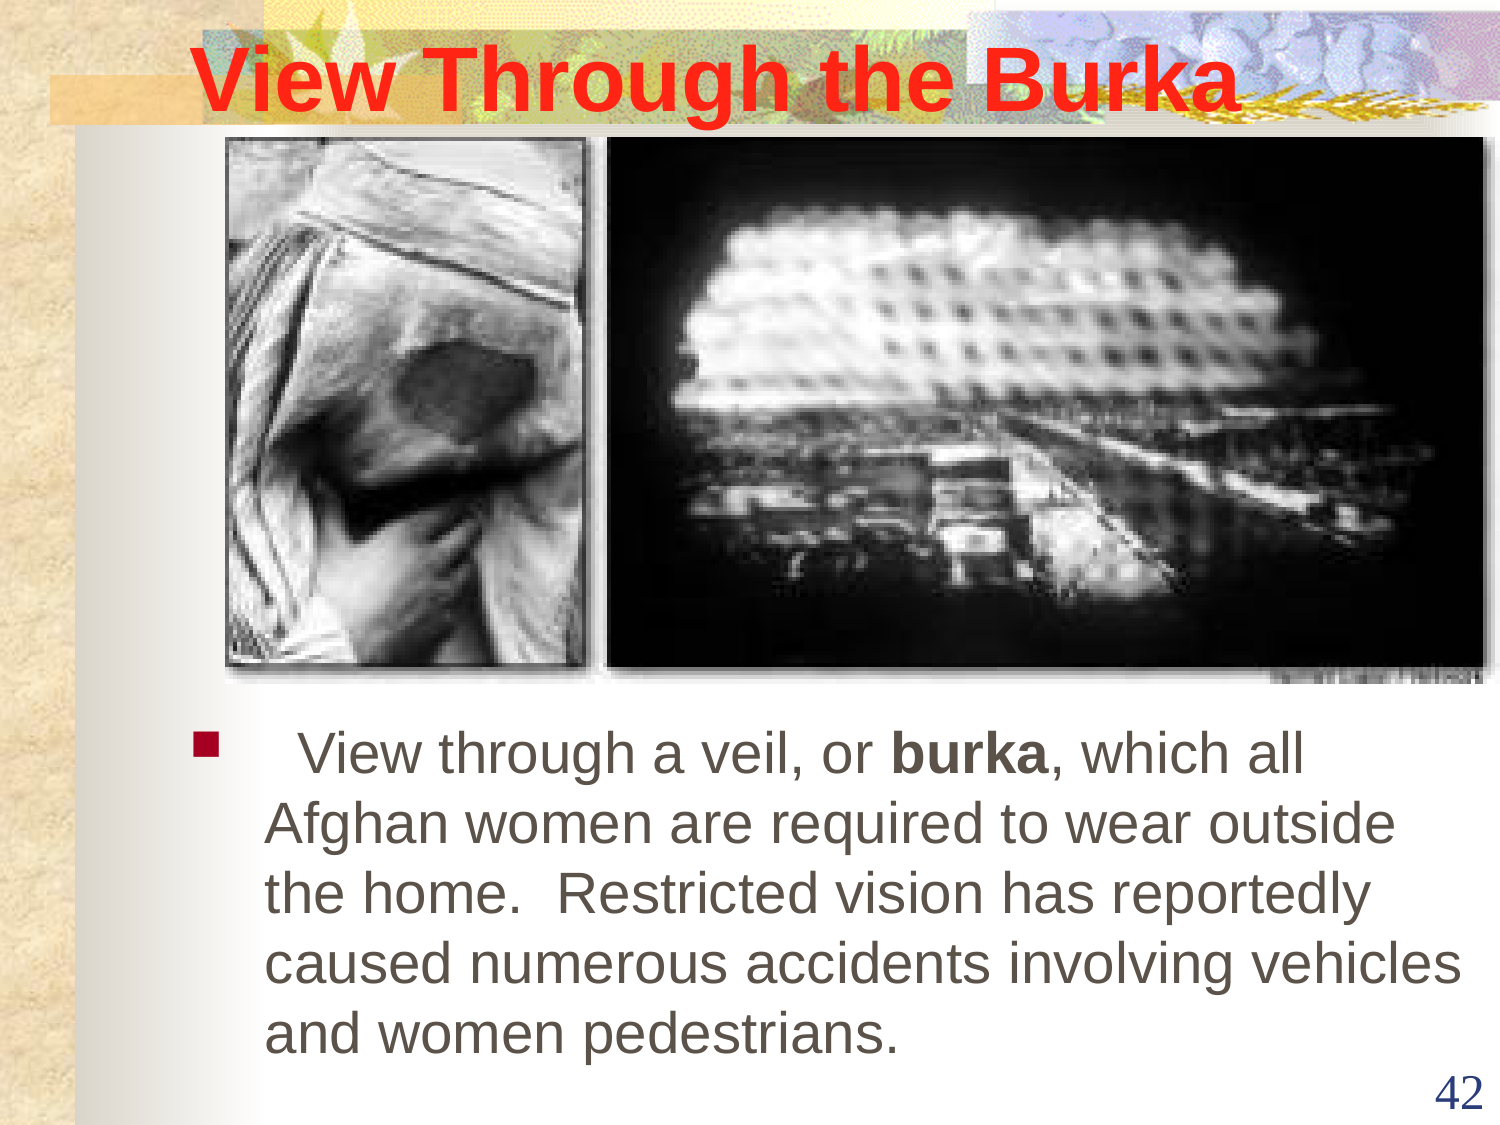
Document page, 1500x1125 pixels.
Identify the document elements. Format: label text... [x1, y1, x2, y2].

picture [0, 0, 1500, 1125]
title View Through the Burka [174, 50, 1450, 138]
picture [224, 137, 1500, 685]
list View through a veil, or burka, which all Afghan women are required to wear outside the home. Restricted vision has reportedly caused numerous accidents involving vehicles and women pedestrians. [174, 707, 1500, 1125]
